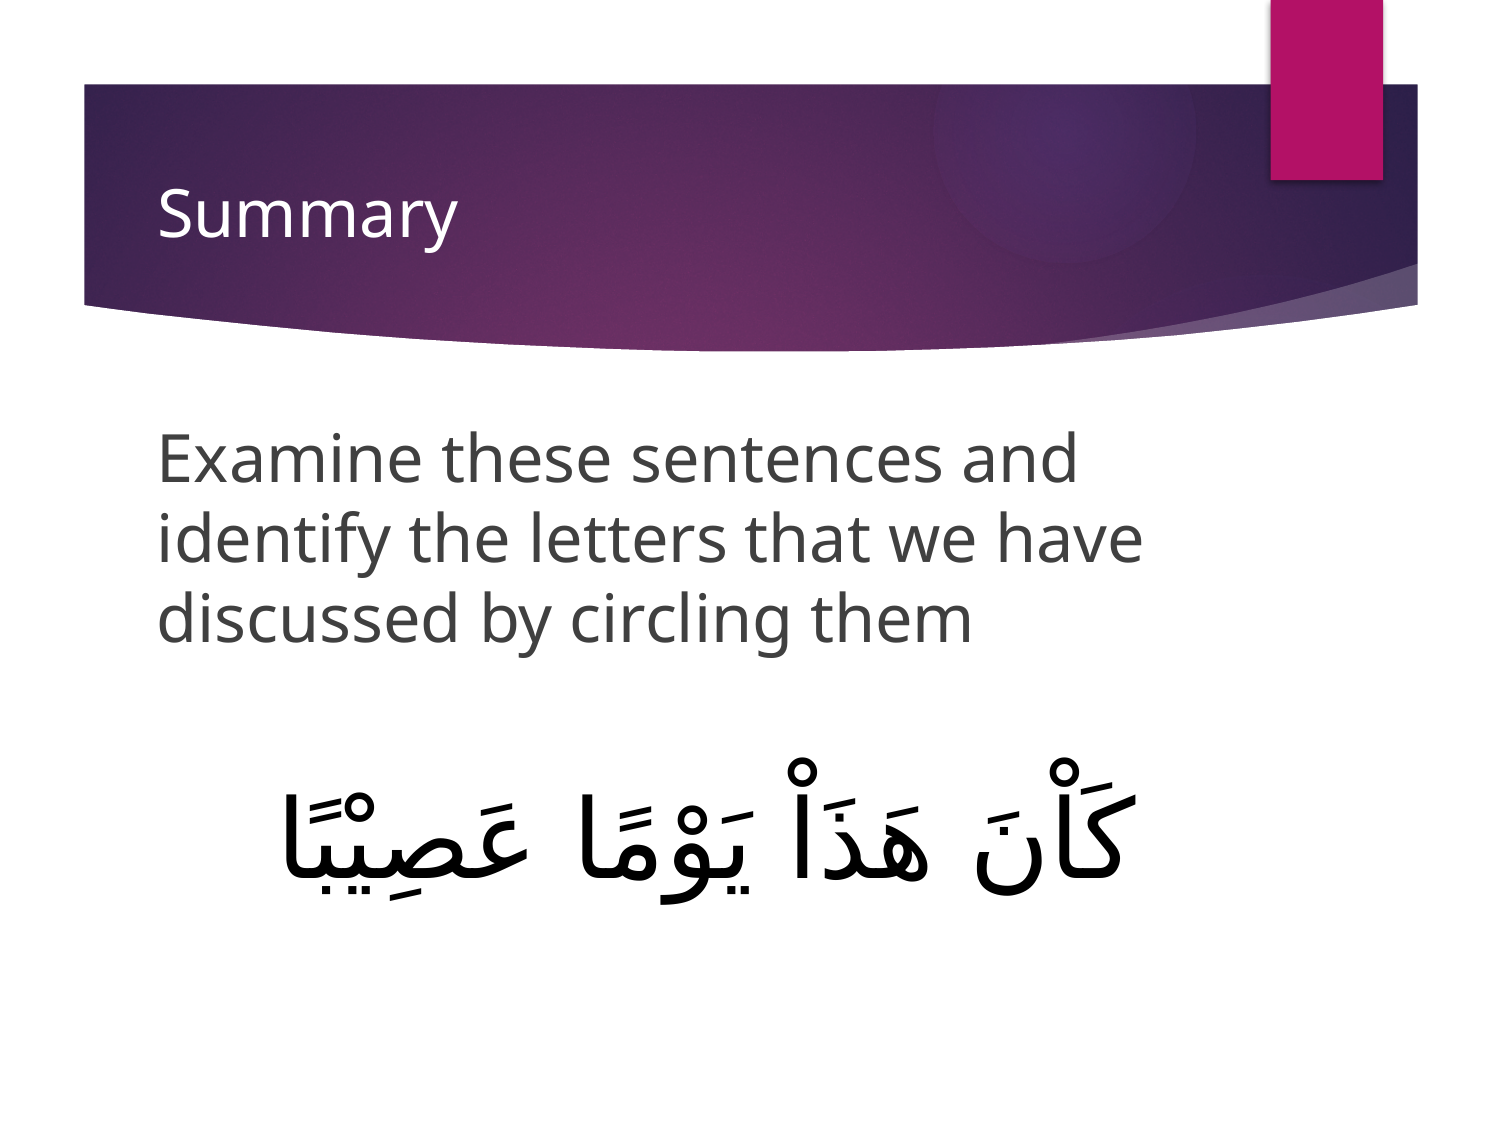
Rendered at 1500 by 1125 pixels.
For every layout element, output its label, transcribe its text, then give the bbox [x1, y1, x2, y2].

list Examine these sentences and identify the letters that we have discussed by circling them كَاْنَ هَذَاْ يَوْمًا عَصِيْبًا [141, 408, 1183, 988]
title Summary [142, 152, 1183, 269]
